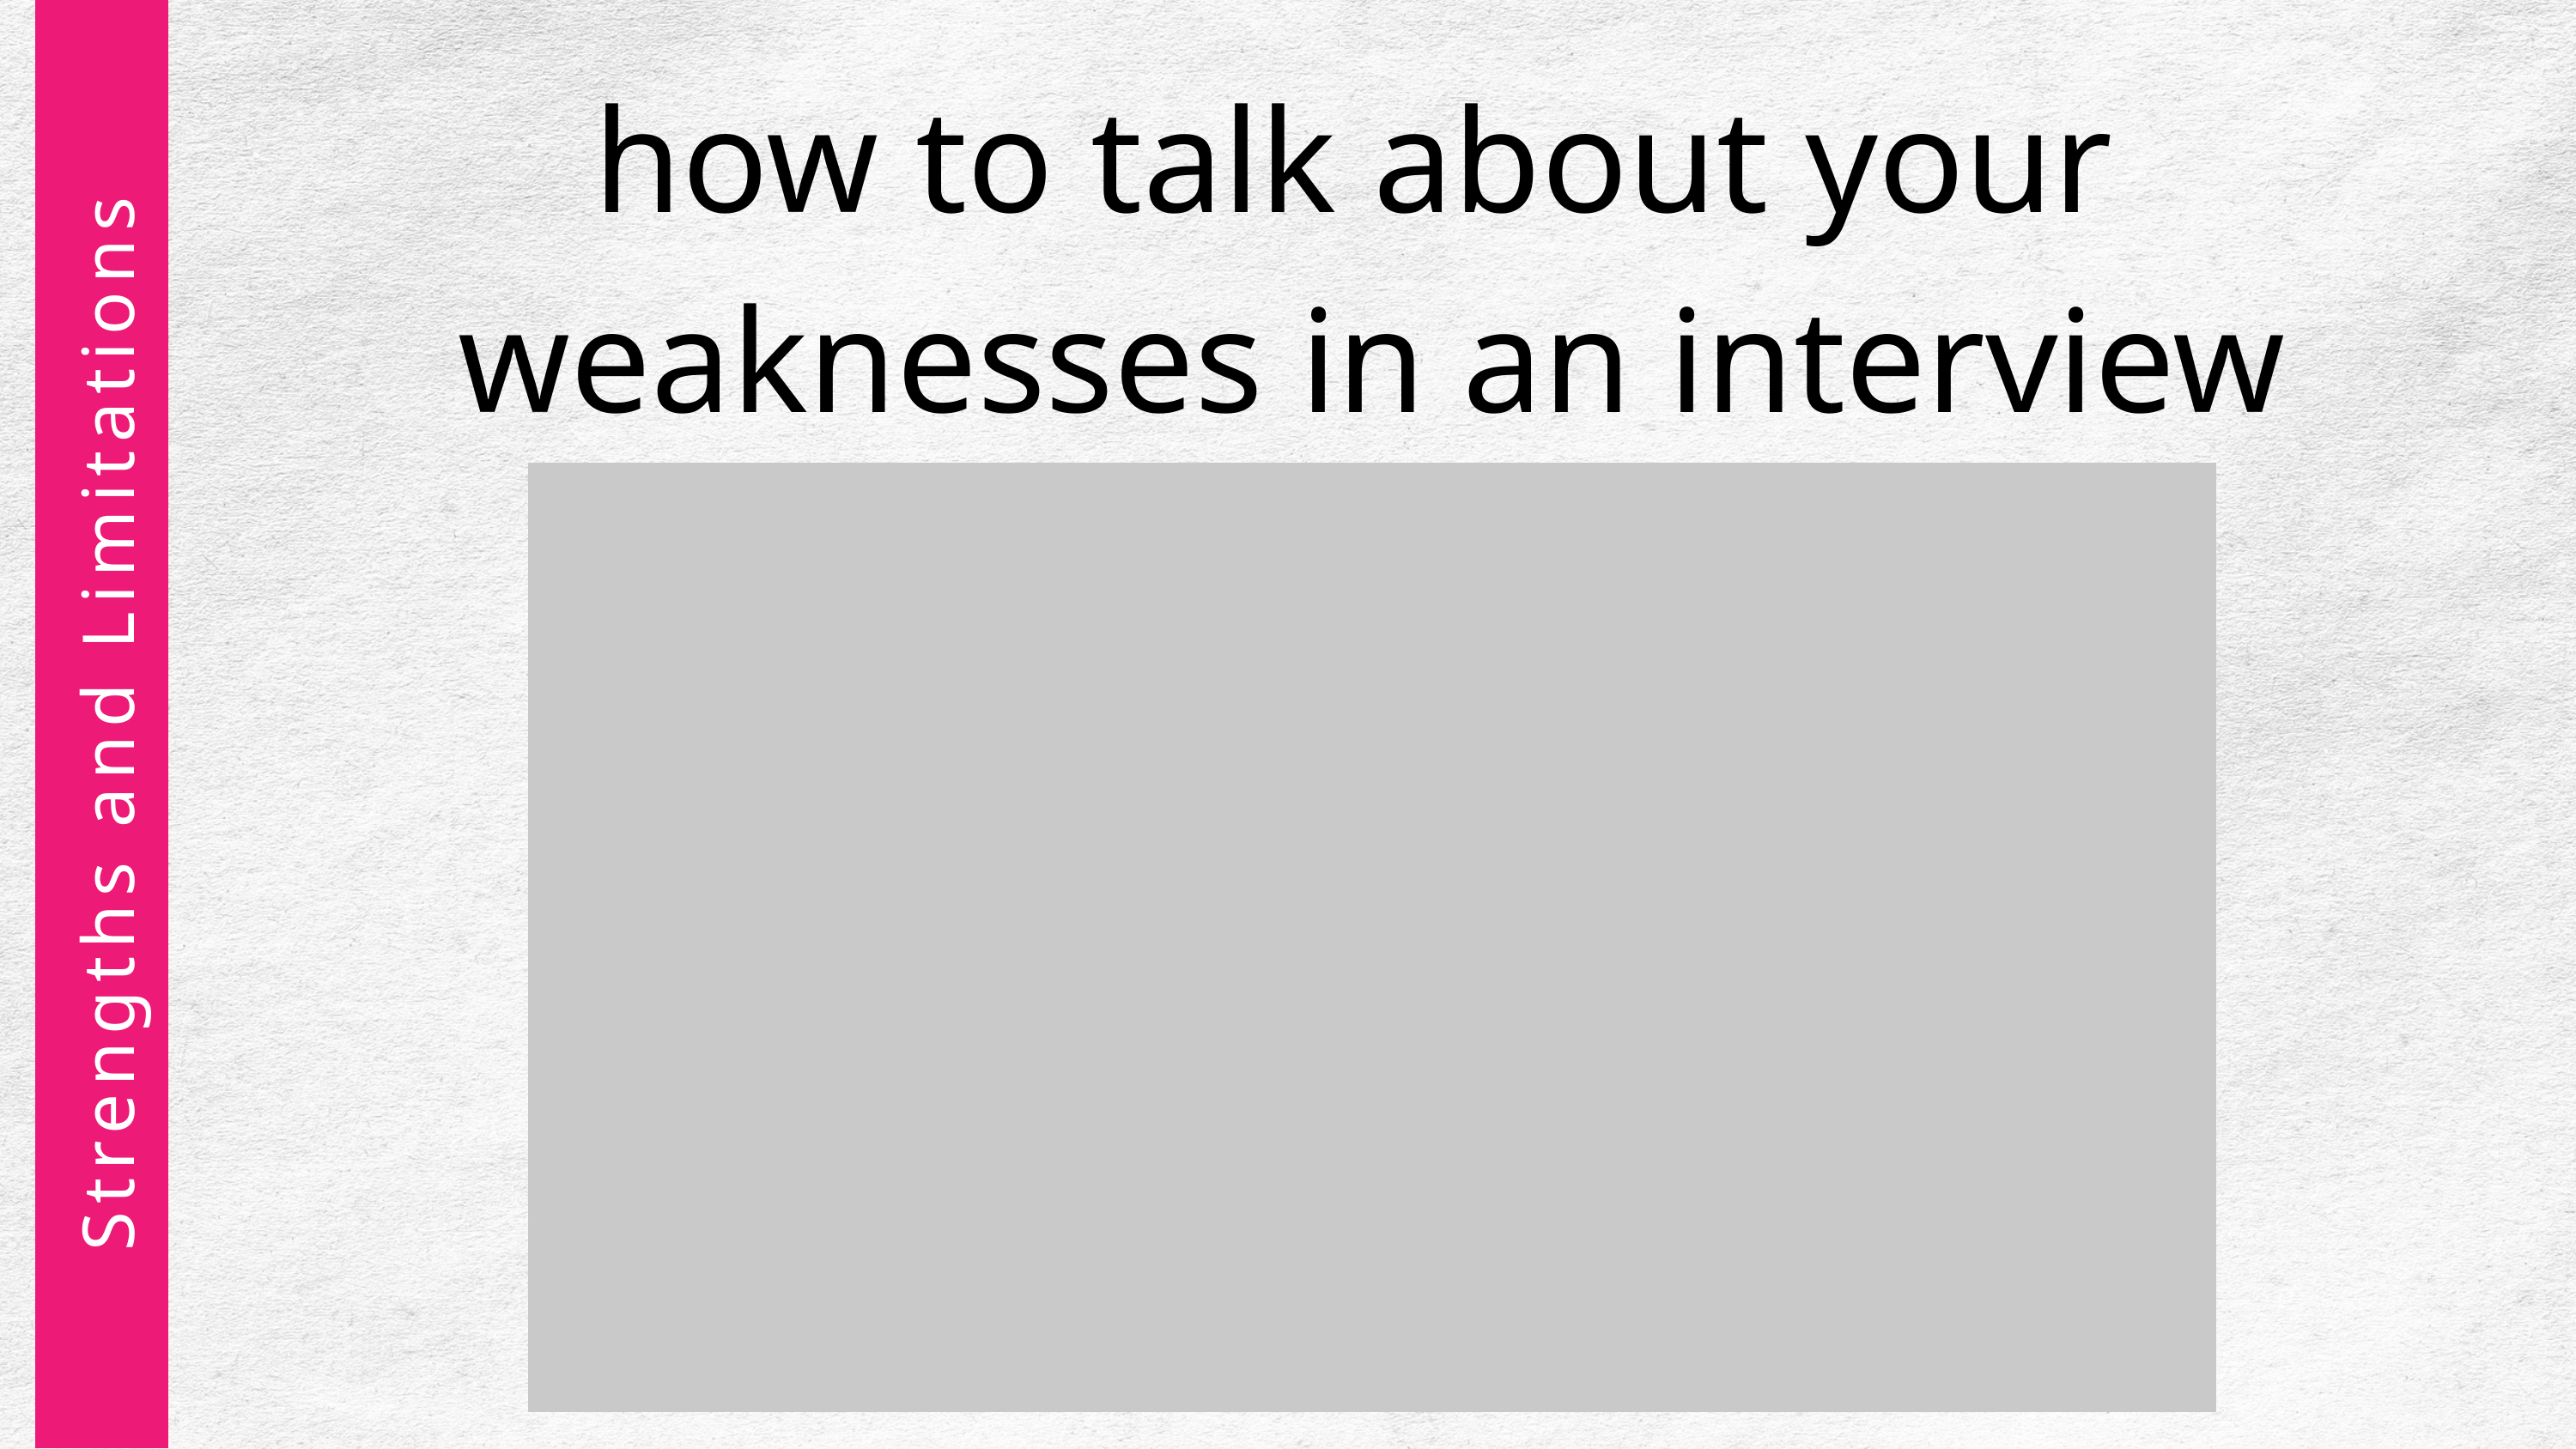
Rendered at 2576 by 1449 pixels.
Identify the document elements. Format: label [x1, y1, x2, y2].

picture [0, 0, 34, 1449]
picture [169, 0, 2576, 1449]
text_box [34, 0, 169, 1449]
text_box [527, 462, 2217, 1413]
